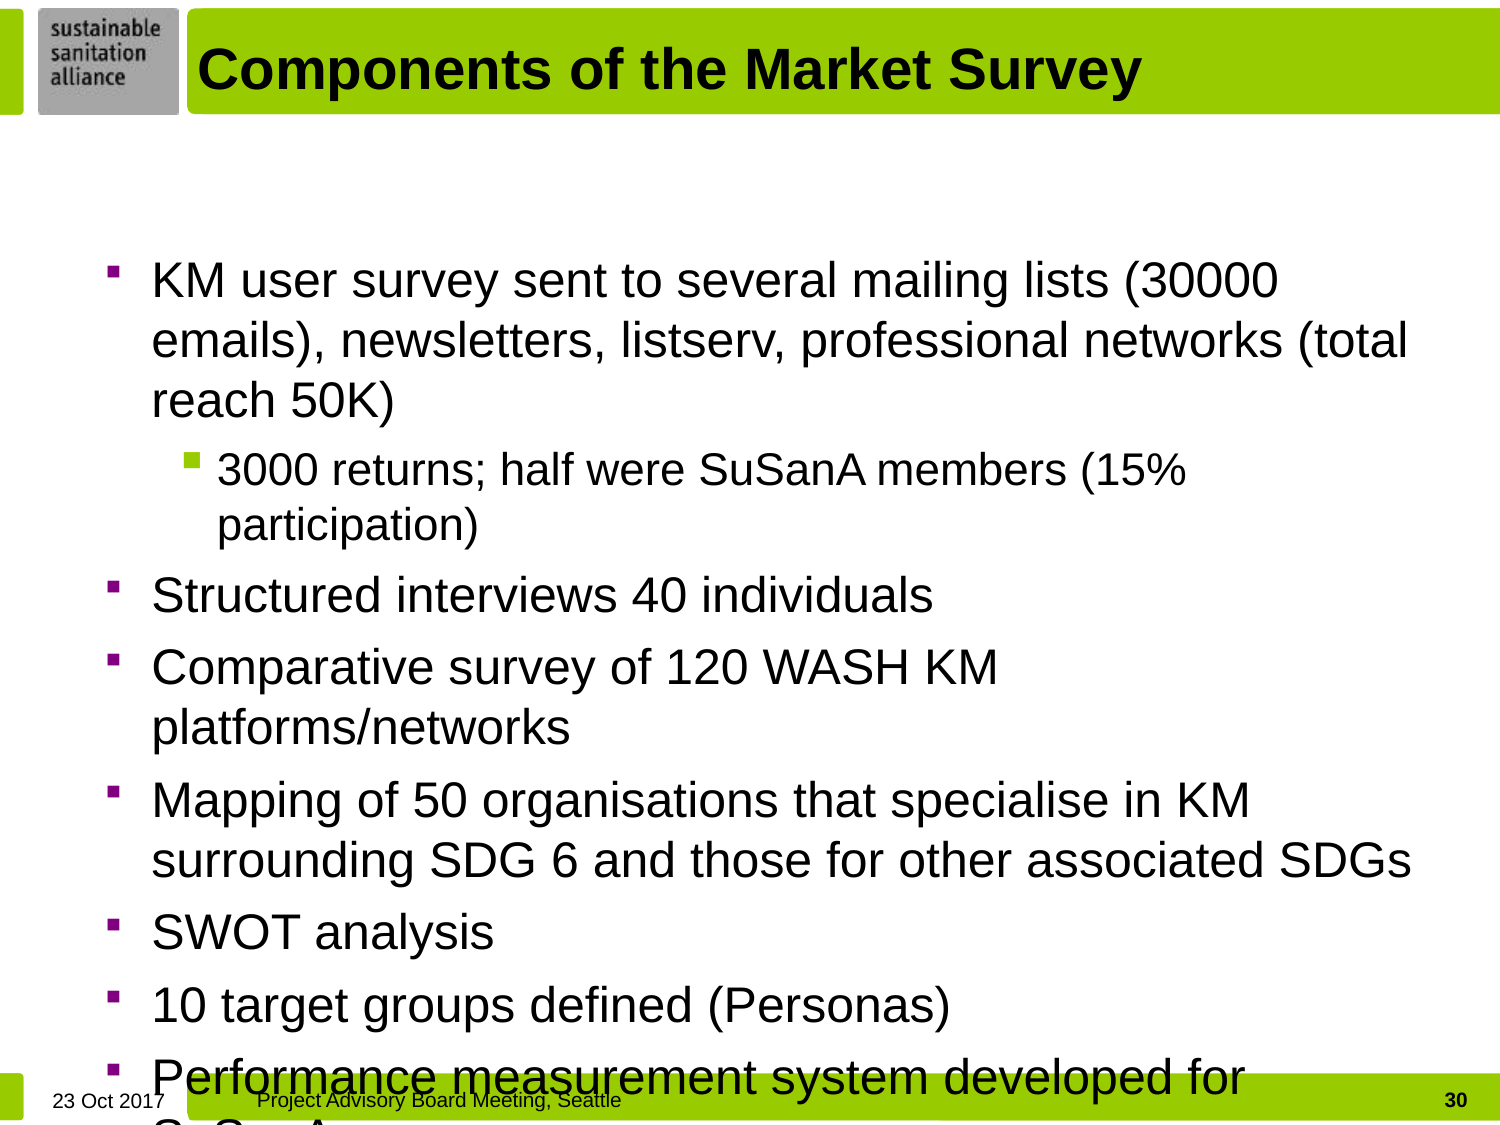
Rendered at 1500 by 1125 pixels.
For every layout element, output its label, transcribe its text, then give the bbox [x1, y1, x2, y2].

list KM user survey sent to several mailing lists (30000 emails), newsletters, listserv, professional networks (total reach 50K) 3000 returns; half were SuSanA members (15% participation) Structured interviews 40 individuals Comparative survey of 120 WASH KM platforms/networks Mapping of 50 organisations that specialise in KM surrounding SDG 6 and those for other associated SDGs SWOT analysis 10 target groups defined (Personas) Performance measurement system developed for SuSanA [29, 184, 1424, 941]
picture [38, 8, 179, 115]
list Components of the Market Survey [197, 19, 1450, 114]
